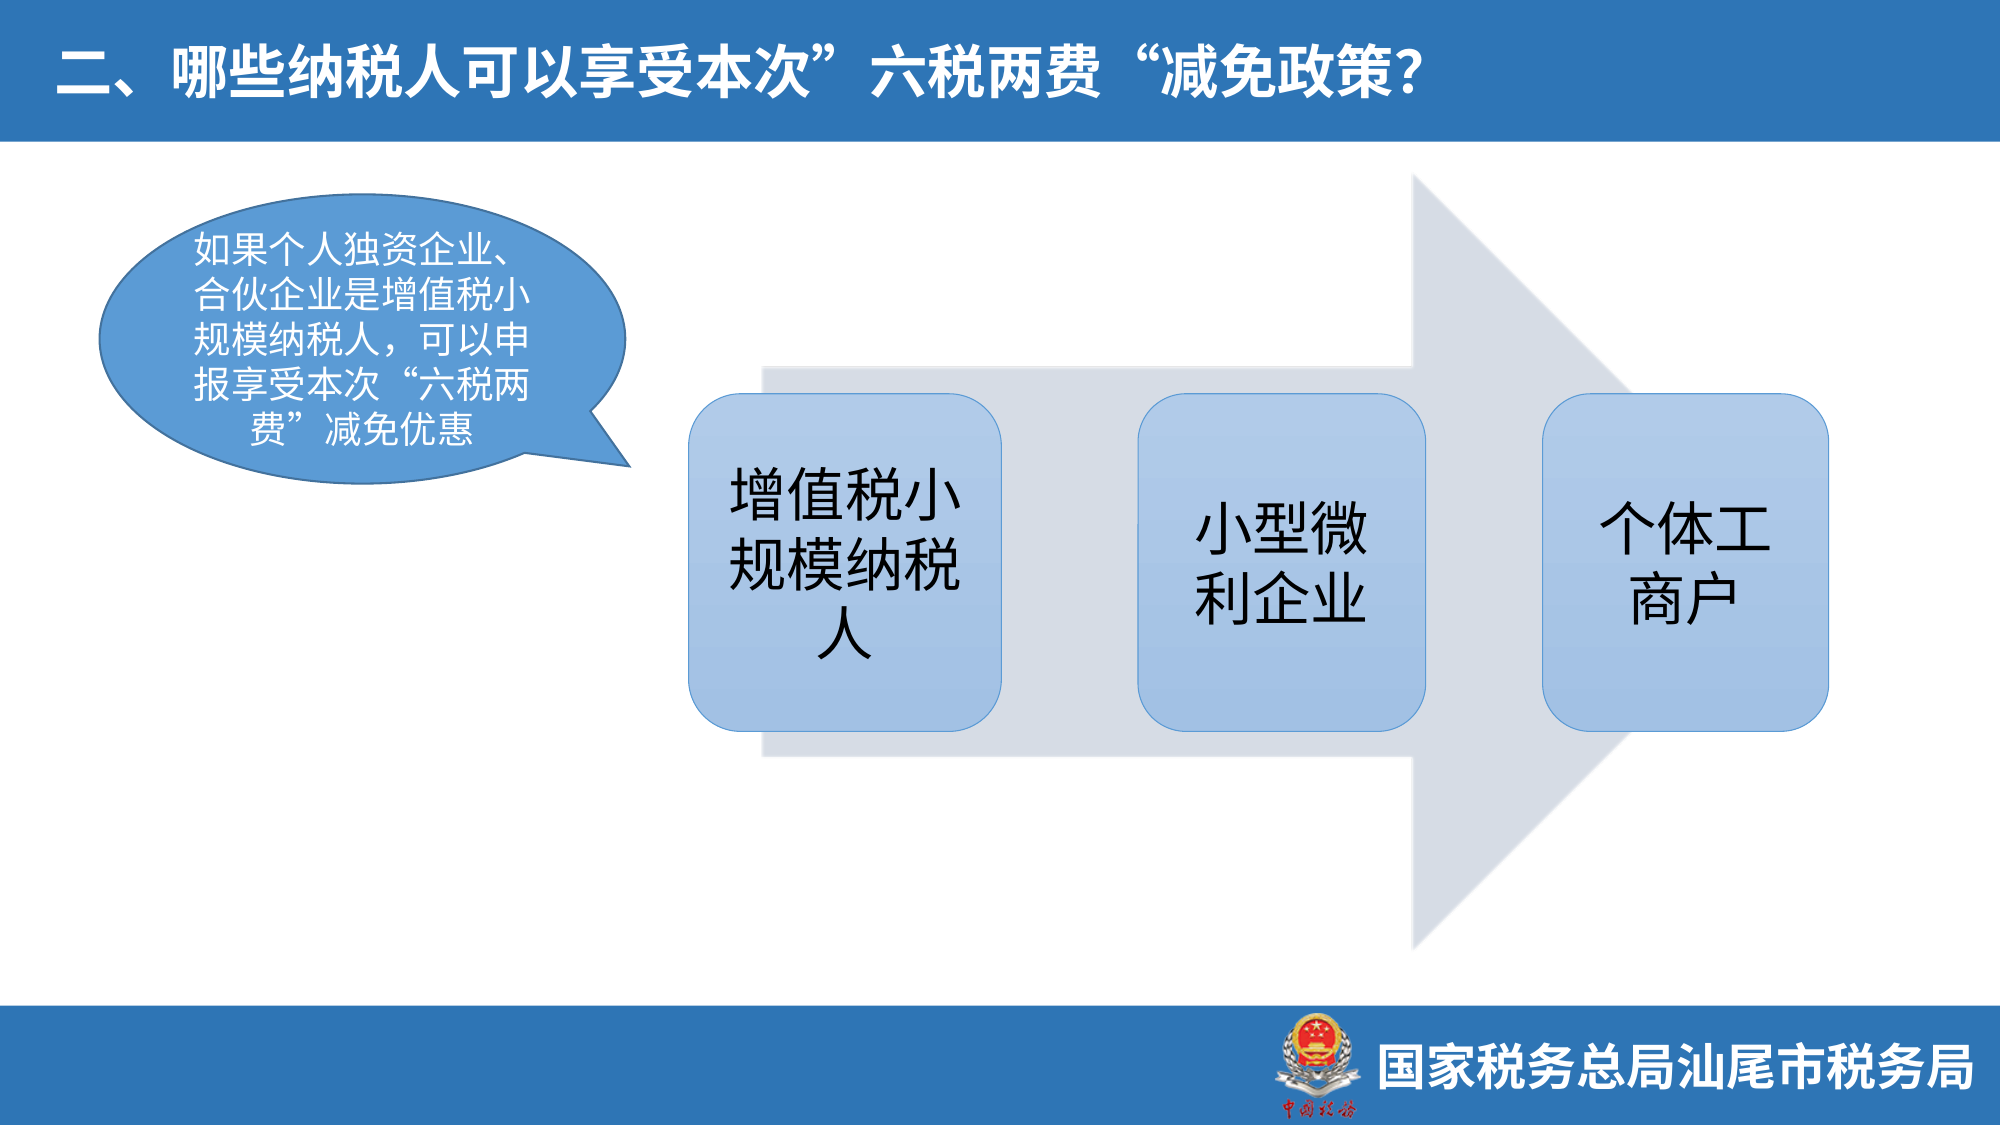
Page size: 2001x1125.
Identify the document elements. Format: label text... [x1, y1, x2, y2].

text_box 小型微利企业 [1137, 393, 1427, 732]
text_box [0, 1005, 2000, 1125]
text_box 增值税小规模纳税人 [688, 393, 1002, 732]
text_box 二、哪些纳税人可以享受本次”六税两费“减免政策？ [39, 27, 1766, 113]
picture [1274, 1013, 1362, 1119]
text_box 国家税务总局汕尾市税务局 [1362, 1028, 2000, 1103]
text_box 个体工商户 [1542, 393, 1830, 732]
text_box [0, 0, 2000, 143]
text_box 如果个人独资企业、合伙企业是增值税小规模纳税人，可以申报享受本次“六税两费”减免优惠 [98, 193, 632, 485]
text_box [764, 178, 1630, 946]
